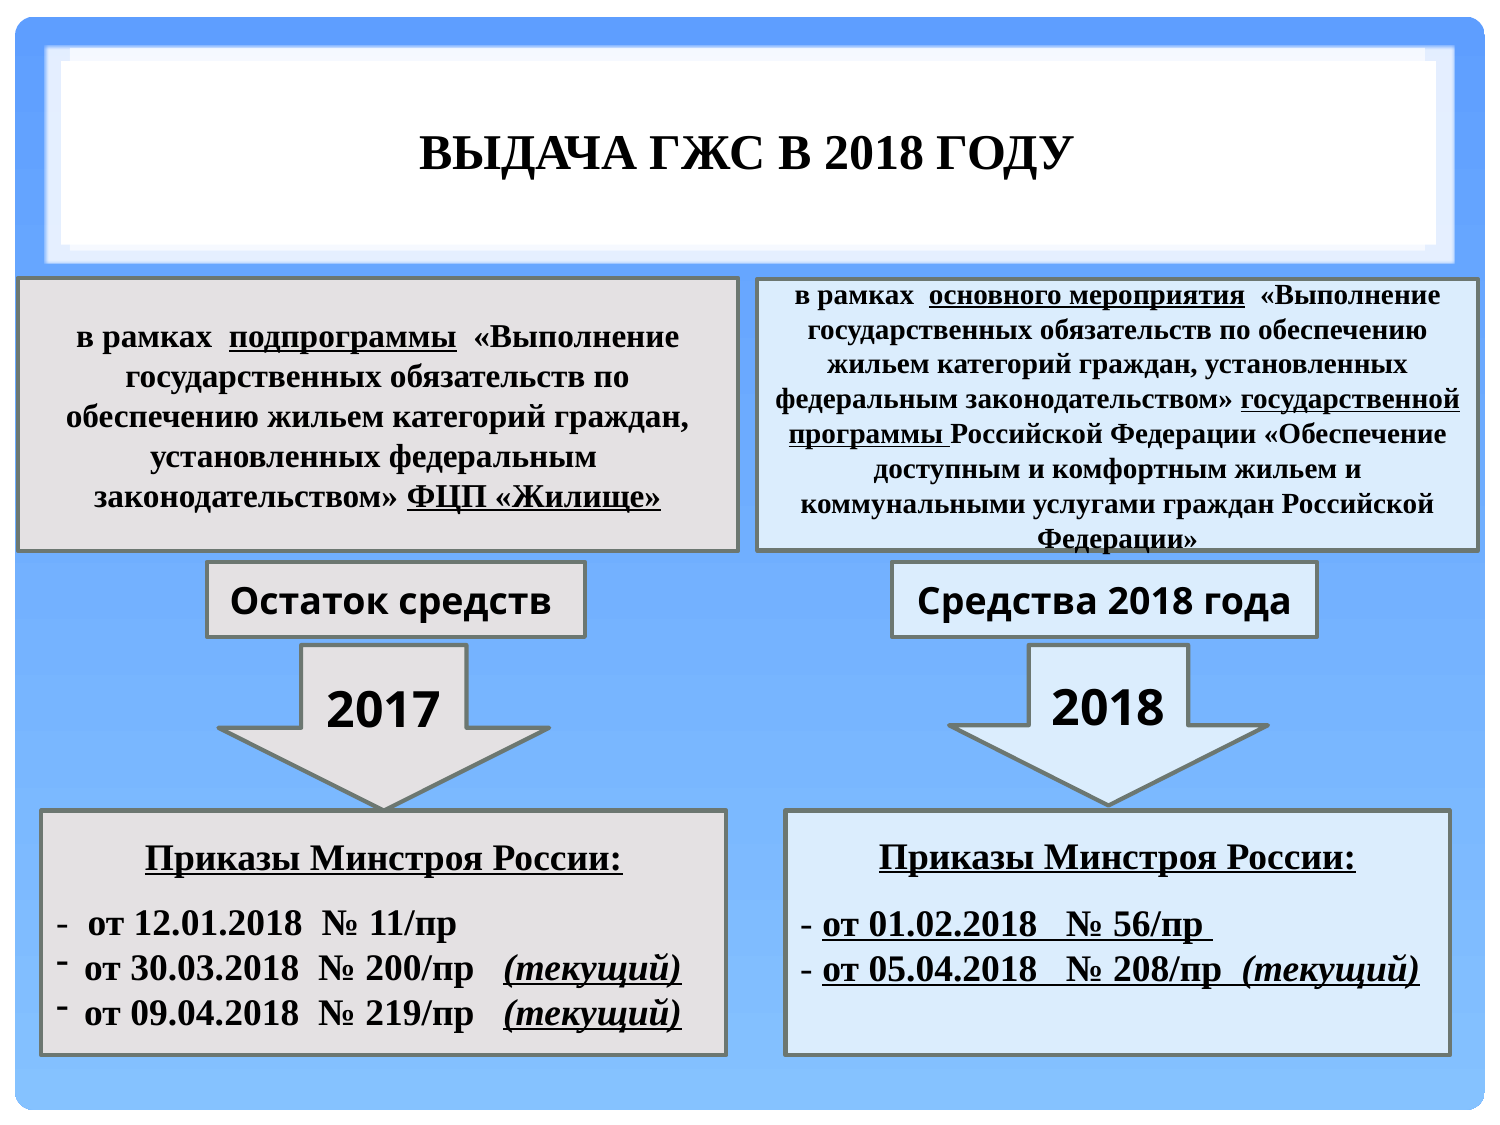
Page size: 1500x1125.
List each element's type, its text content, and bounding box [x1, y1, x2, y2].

text_box Приказы Минстроя России: - от 12.01.2018 № 11/пр от 30.03.2018 № 200/пр (текущий) от 09.04.2018 № 219/пр (текущий) [39, 808, 728, 1057]
title Выдача ГЖС в 2018 году [69, 47, 1425, 251]
text_box в рамках подпрограммы «Выполнение государственных обязательств по обеспечению жильем категорий граждан, установленных федеральным законодательством» ФЦП «Жилище» [16, 276, 740, 553]
text_box в рамках основного мероприятия «Выполнение государственных обязательств по обеспечению жильем категорий граждан, установленных федеральным законодательством» государственной программы Российской Федерации «Обеспечение доступным и комфортным жильем и коммунальными услугами граждан Российской Федерации» [755, 277, 1480, 553]
text_box 2017 [216, 642, 552, 813]
text_box Средства 2018 года [890, 560, 1319, 639]
text_box Остаток средств [205, 560, 587, 639]
text_box 2018 [946, 642, 1271, 808]
text_box Приказы Минстроя России: - от 01.02.2018 № 56/пр - от 05.04.2018 № 208/пр (текущий) [783, 808, 1452, 1057]
